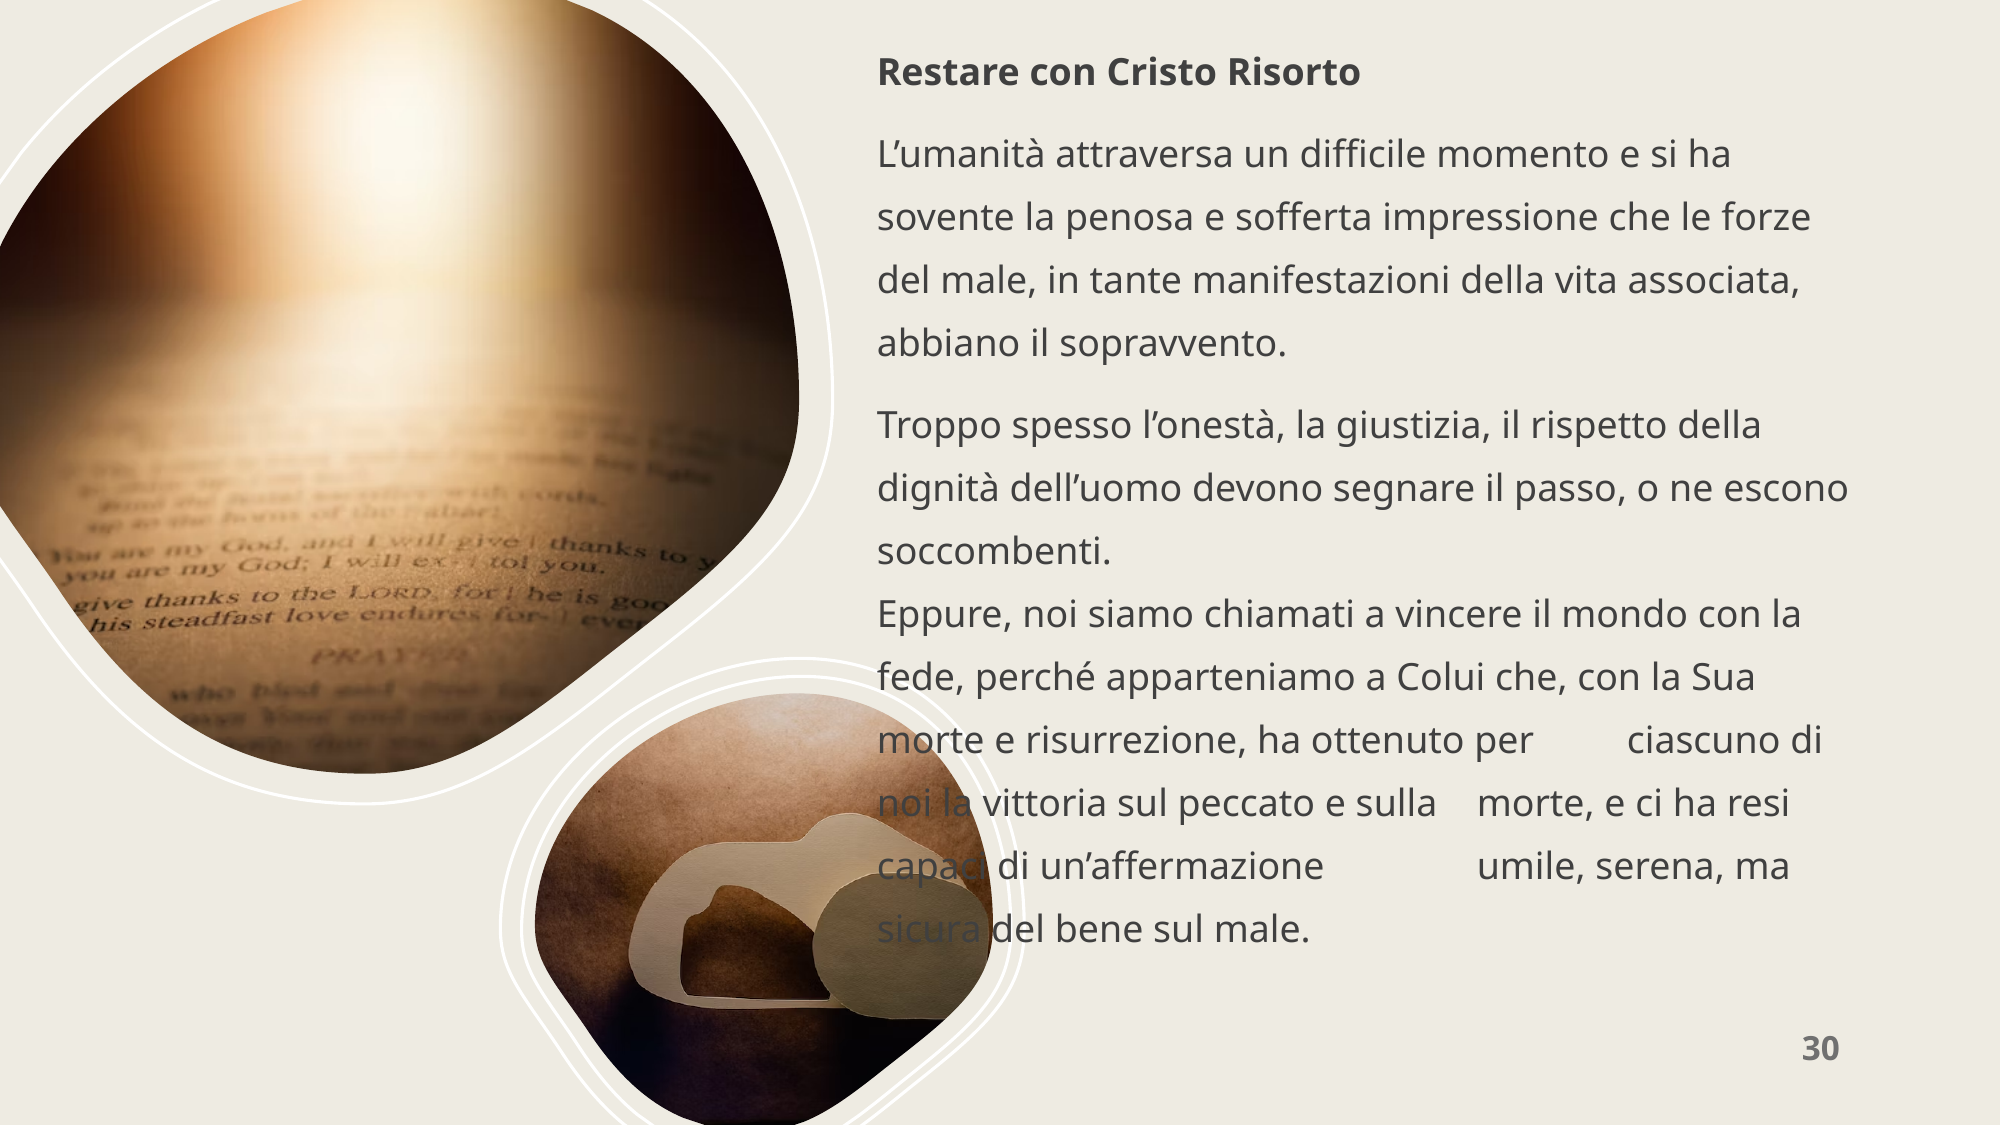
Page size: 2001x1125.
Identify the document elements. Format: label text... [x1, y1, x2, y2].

slide_number 30 [1757, 1012, 1885, 1088]
picture [0, 0, 994, 1125]
list Restare con Cristo Risorto L’umanità attraversa un difficile momento e si ha sovente la penosa e sofferta impressione che le forze del male, in tante manifestazioni della vita associata, abbiano il sopravvento. Troppo spesso l’onestà, la giustizia, il rispetto della dignità dell’uomo devono segnare il passo, o ne escono soccombenti. Eppure, noi siamo chiamati a vincere il mondo con la fede, perché apparteniamo a Colui che, con la Sua morte e risurrezione, ha ottenuto per ciascuno di noi la vittoria sul peccato e sulla morte, e ci ha resi capaci di un’affermazione umile, serena, ma sicura del bene sul male. [858, 11, 1875, 1028]
